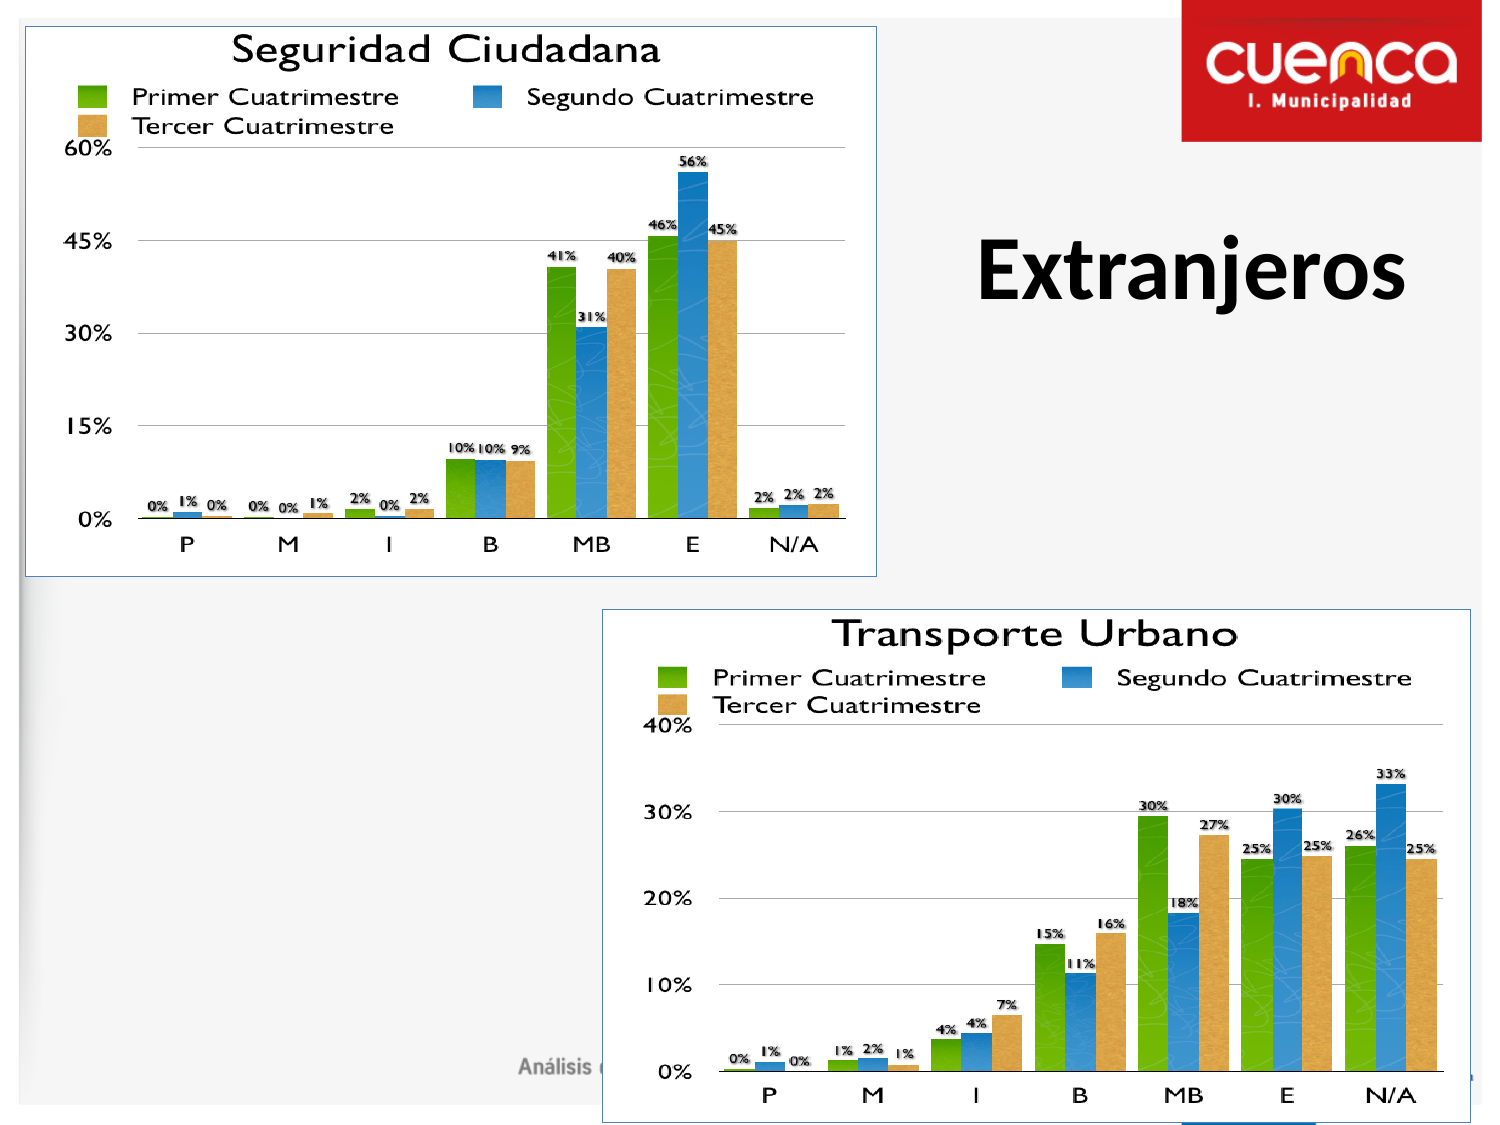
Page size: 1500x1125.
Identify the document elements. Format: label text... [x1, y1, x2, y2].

picture [0, 0, 1500, 1125]
text_box Extranjeros [882, 200, 1500, 389]
